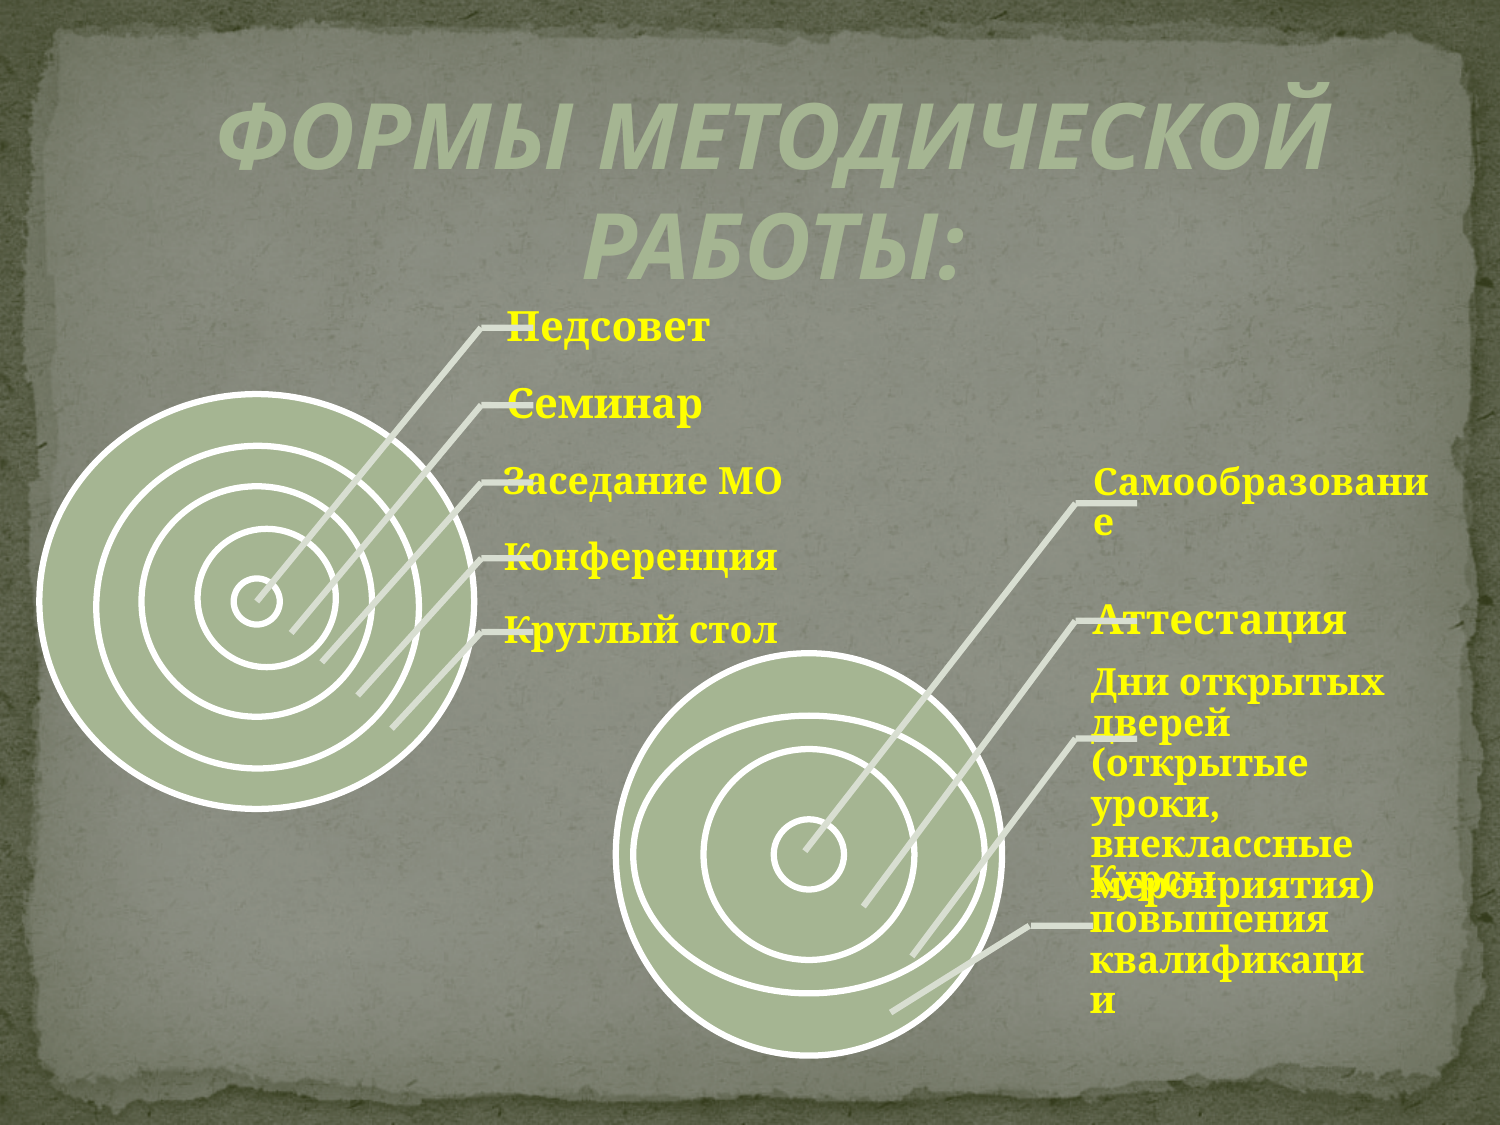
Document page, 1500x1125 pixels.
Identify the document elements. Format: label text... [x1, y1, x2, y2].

text_box Формы методической работы: [128, 70, 1418, 305]
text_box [72, 164, 762, 935]
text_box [569, 423, 1498, 1077]
